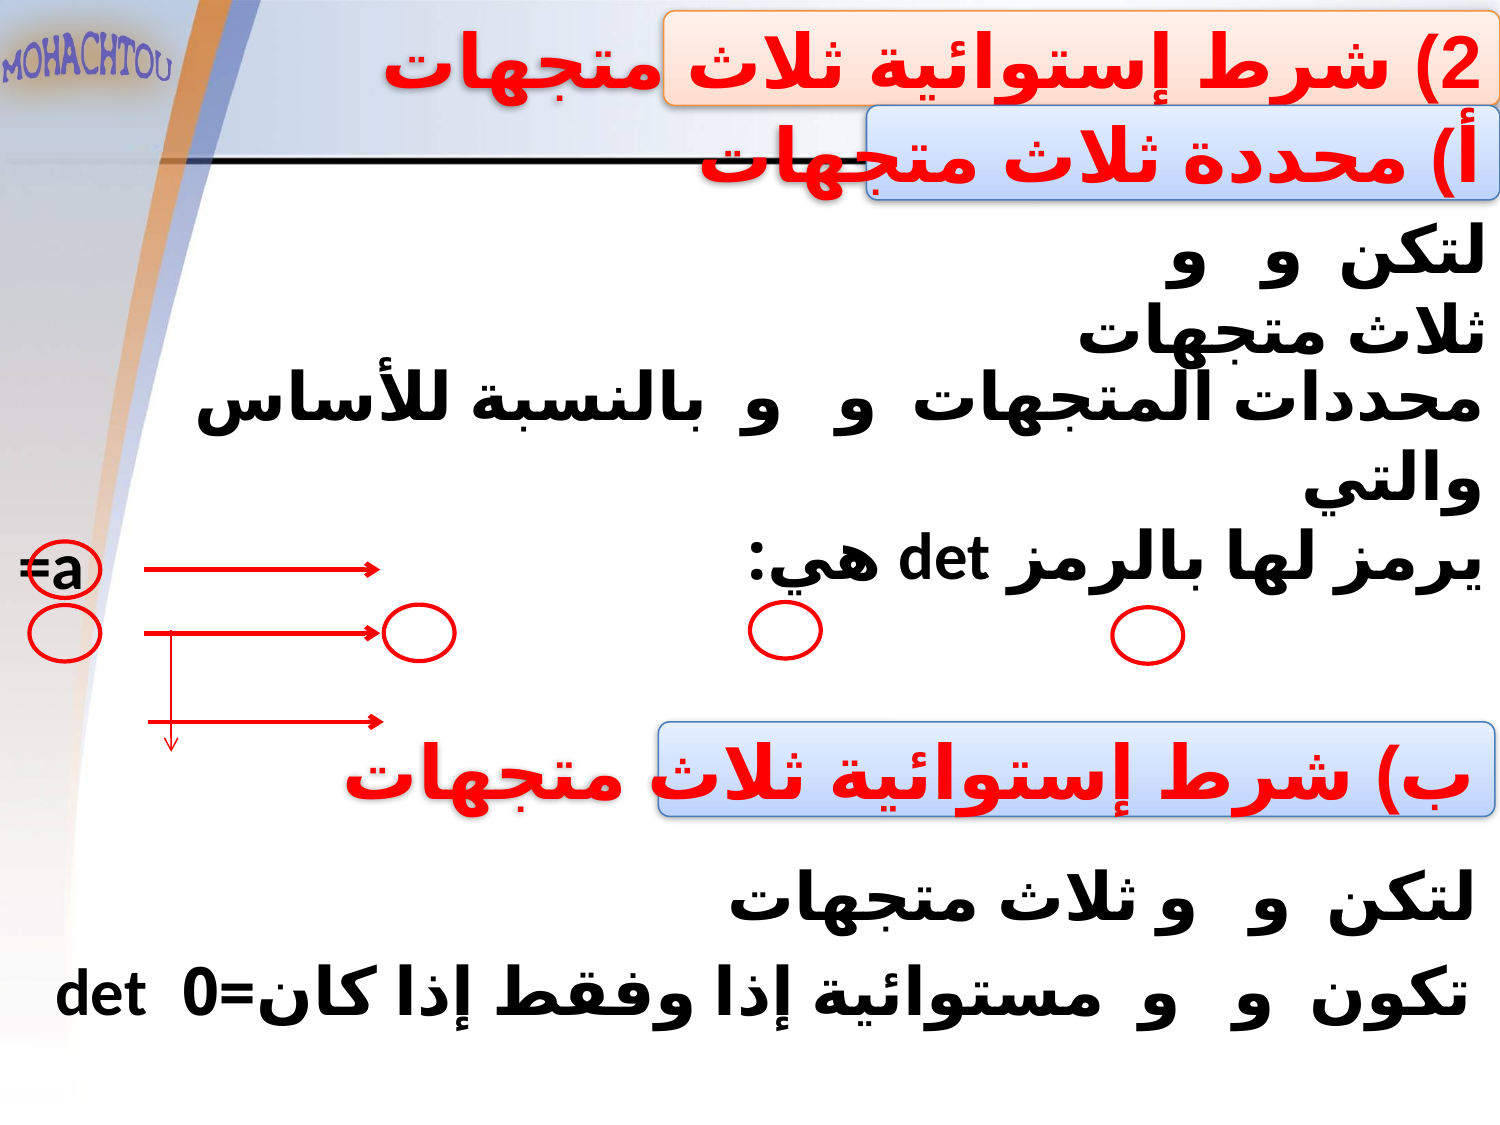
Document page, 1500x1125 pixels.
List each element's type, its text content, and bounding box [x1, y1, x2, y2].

text_box [381, 602, 457, 664]
text_box [27, 539, 103, 601]
text_box 2) شرط إستوائية ثلاث متجهات [662, 10, 1500, 107]
picture [1494, 101, 1500, 112]
picture [0, 0, 1500, 1125]
text_box [747, 599, 823, 661]
text_box أ) محددة ثلاث متجهات [866, 105, 1500, 200]
text_box [27, 602, 103, 664]
text_box ب) شرط إستوائية ثلاث متجهات [658, 721, 1495, 817]
text_box [1110, 605, 1186, 666]
